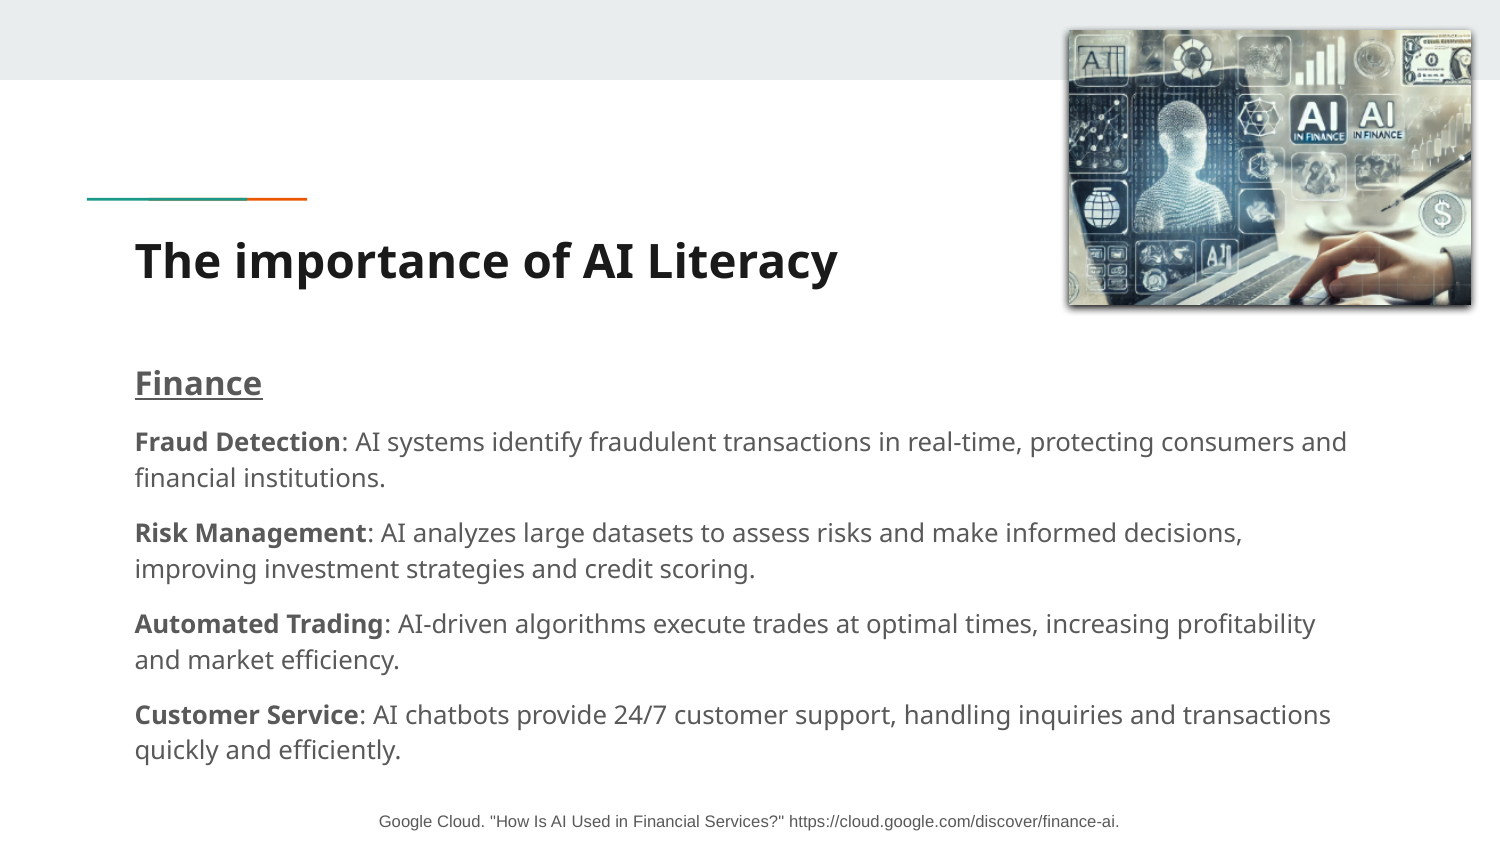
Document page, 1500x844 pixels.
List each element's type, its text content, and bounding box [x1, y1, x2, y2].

text_box Google Cloud. "How Is AI Used in Financial Services?" https://cloud.google.com/discover/finance-ai. [0, 796, 1500, 844]
title The importance of AI Literacy [119, 216, 1061, 305]
picture [1068, 30, 1471, 305]
list Finance Fraud Detection: AI systems identify fraudulent transactions in real-time, protecting consumers and financial institutions. Risk Management: AI analyzes large datasets to assess risks and make informed decisions, improving investment strategies and credit scoring. Automated Trading: AI-driven algorithms execute trades at optimal times, increasing profitability and market efficiency. Customer Service: AI chatbots provide 24/7 customer support, handling inquiries and transactions quickly and efficiently. [119, 341, 1381, 781]
